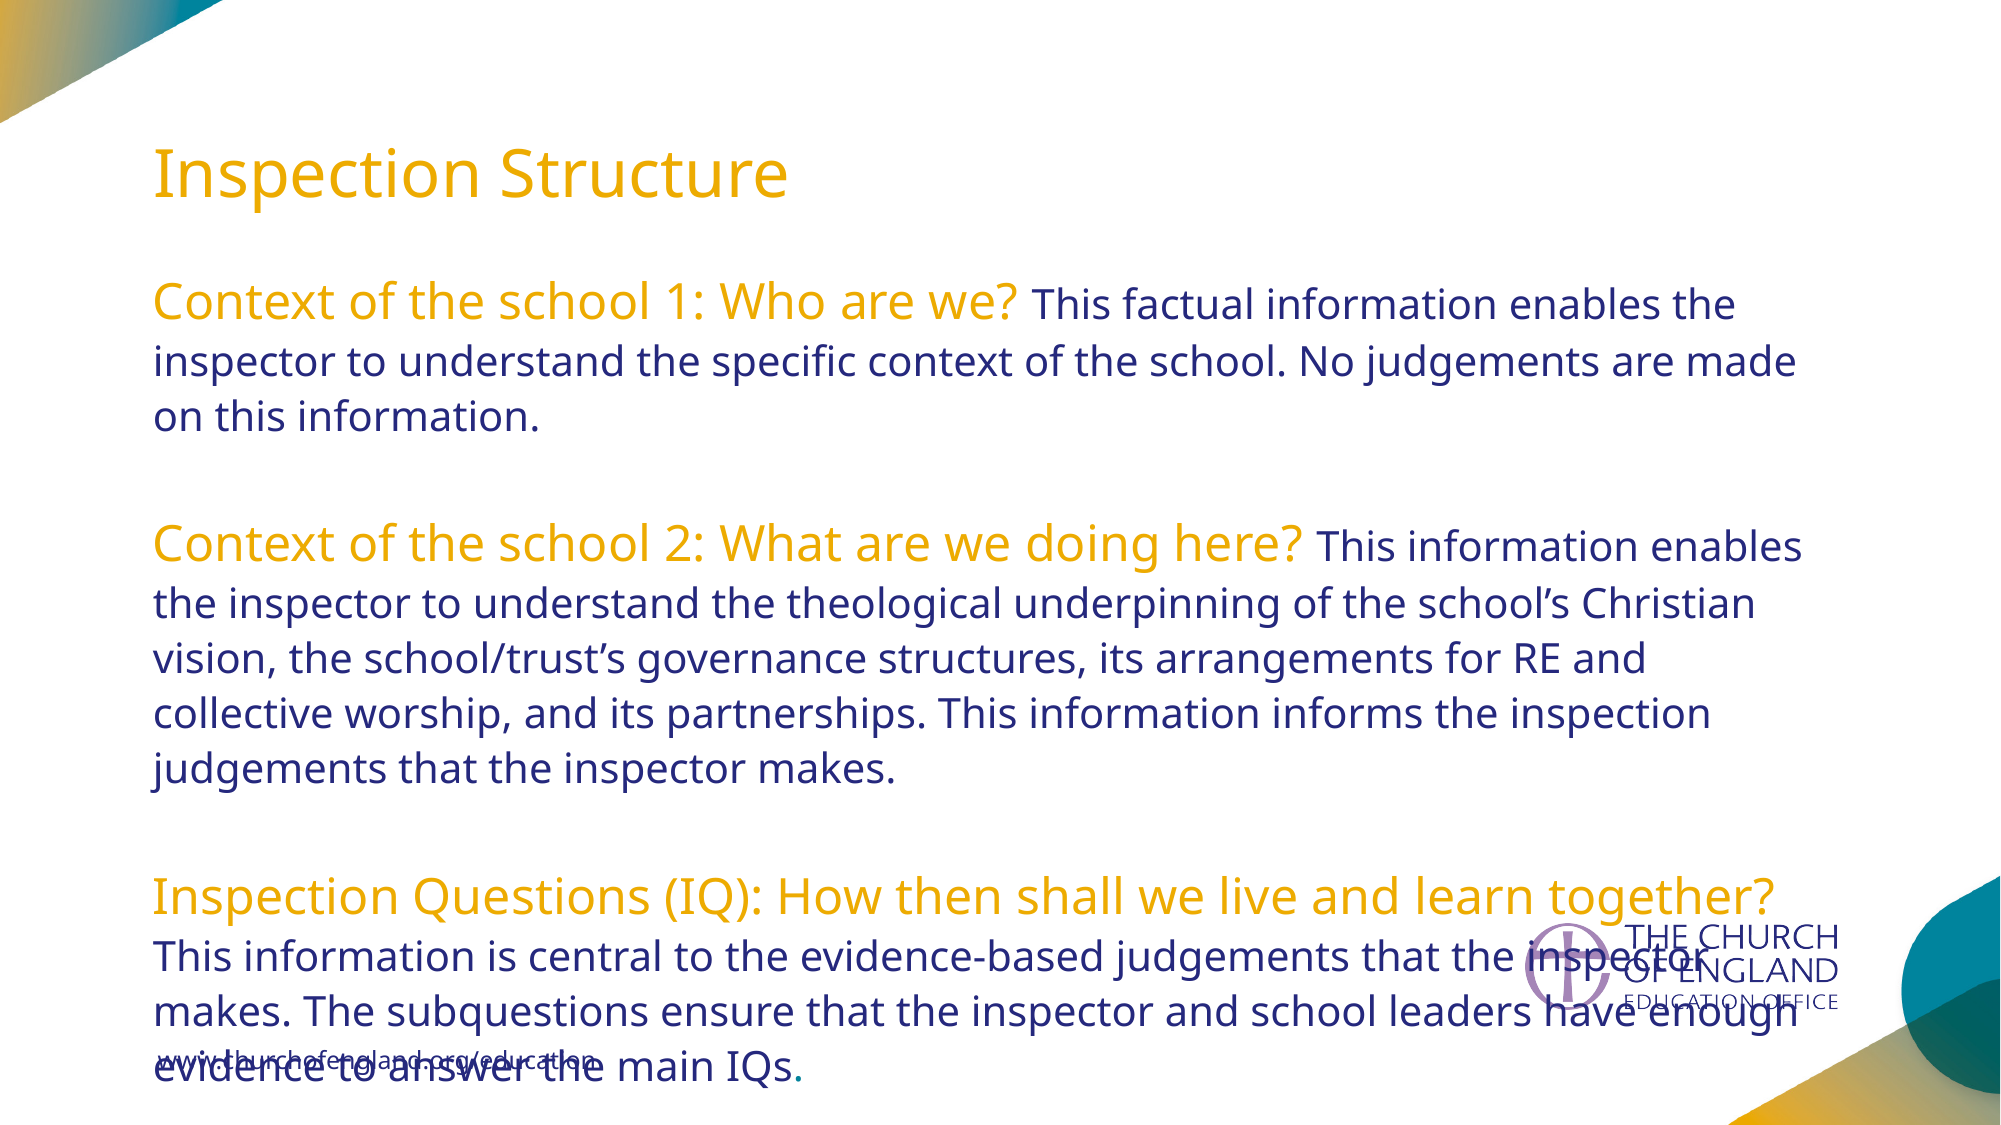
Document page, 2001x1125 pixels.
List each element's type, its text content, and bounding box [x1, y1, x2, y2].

list Context of the school 1: Who are we? This factual information enables the inspector to understand the specific context of the school. No judgements are made on this information. Context of the school 2: What are we doing here? This information enables the inspector to understand the theological underpinning of the school’s Christian vision, the school/trust’s governance structures, its arrangements for RE and collective worship, and its partnerships. This information informs the inspection judgements that the inspector makes. Inspection Questions (IQ): How then shall we live and learn together? This information is central to the evidence-based judgements that the inspector makes. The subquestions ensure that the inspector and school leaders have enough evidence to answer the main IQs. [152, 263, 1833, 1008]
picture [0, 0, 2001, 1125]
list Inspection Structure [153, 131, 1834, 253]
